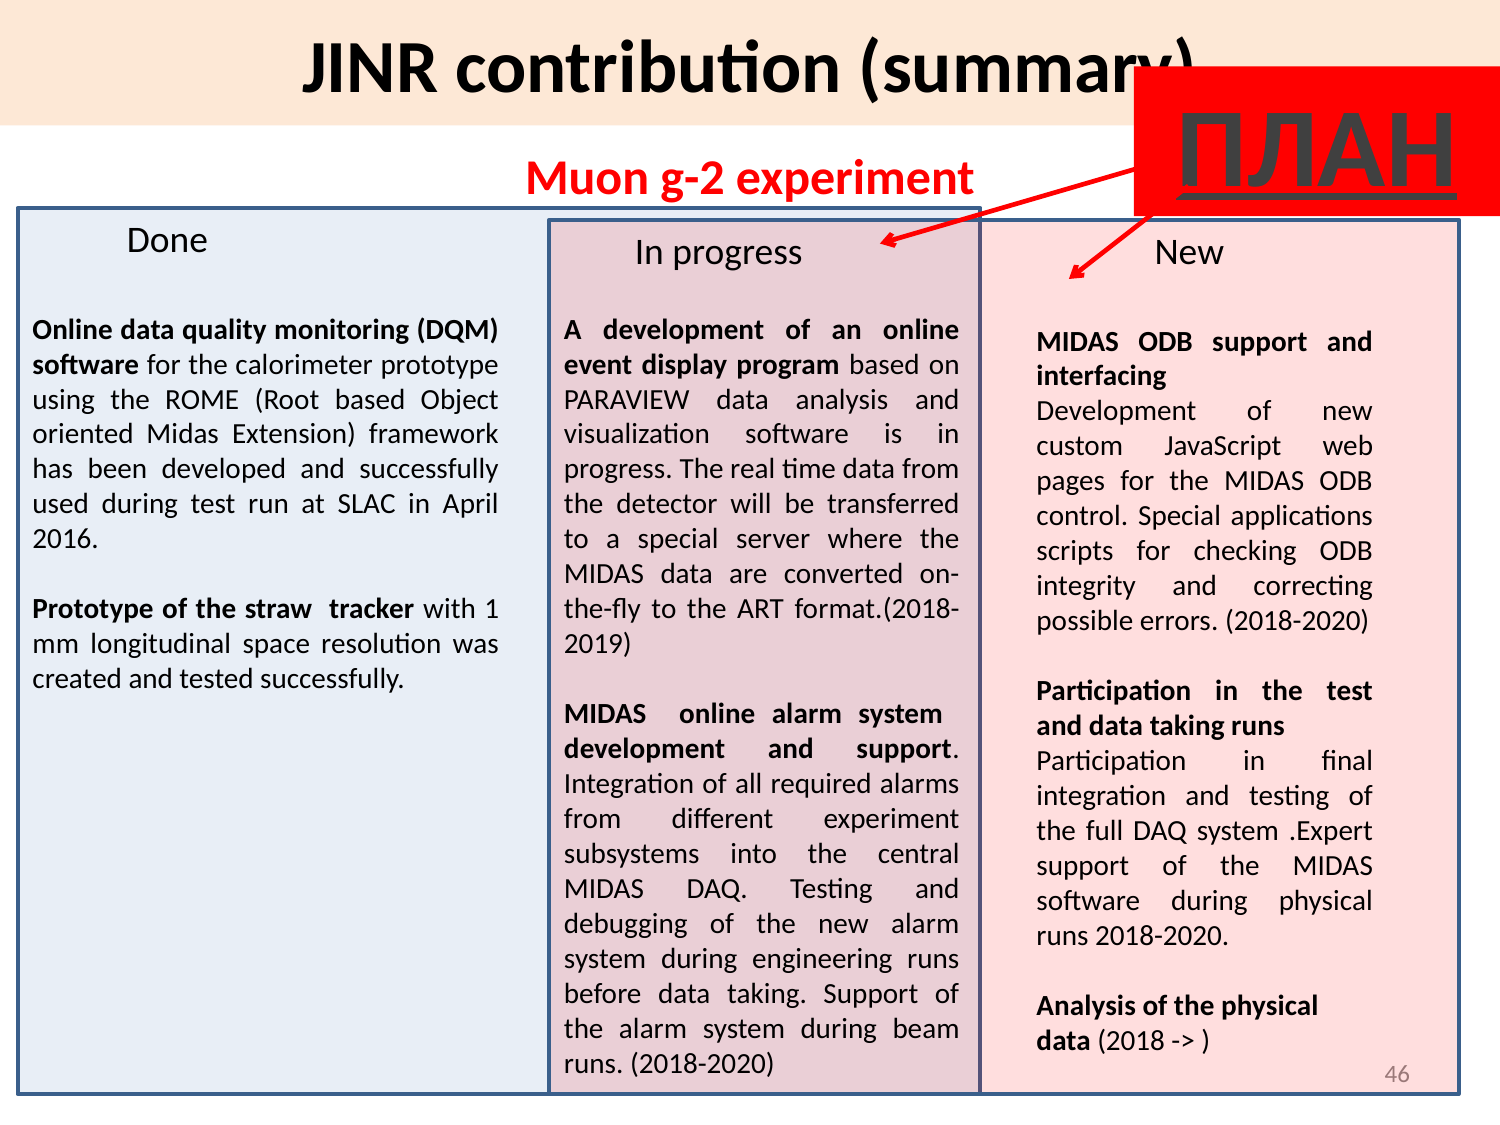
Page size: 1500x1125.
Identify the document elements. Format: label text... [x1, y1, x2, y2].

text_box MIDAS ODB support and interfacing Development of new custom JavaScript web pages for the MIDAS ODB control. Special applications scripts for checking ODB integrity and correcting possible errors. (2018-2020) Participation in the test and data taking runs Participation in final integration and testing of the full DAQ system .Expert support of the MIDAS software during physical runs 2018-2020. Analysis of the physical data (2018 -> ) [1021, 314, 1388, 1099]
text_box Muon g-2 experiment [0, 137, 1133, 212]
text_box [16, 212, 874, 1096]
text_box In progress [620, 219, 868, 280]
slide_number 46 [1074, 1042, 1425, 1103]
text_box New [1193, 219, 1388, 280]
text_box Done [112, 212, 361, 268]
text_box ПЛАН [1133, 66, 1500, 217]
text_box JINR contribution (summary) [0, 0, 1500, 126]
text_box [879, 160, 1164, 244]
text_box Online data quality monitoring (DQM) software for the calorimeter prototype using the ROME (Root based Object oriented Midas Extension) framework has been developed and successfully used during test run at SLAC in April 2016. Prototype of the straw tracker with 1 mm longitudinal space resolution was created and tested successfully. [17, 302, 514, 807]
text_box [547, 218, 1461, 1096]
text_box A development of an online event display program based on PARAVIEW data analysis and visualization software is in progress. The real time data from the detector will be transferred to a special server where the MIDAS data are converted on-the-fly to the ART format.(2018-2019) MIDAS online alarm system development and support. Integration of all required alarms from different experiment subsystems into the central MIDAS DAQ. Testing and debugging of the new alarm system during engineering runs before data taking. Support of the alarm system during beam runs. (2018-2020) [549, 302, 975, 1122]
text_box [1068, 185, 1189, 280]
